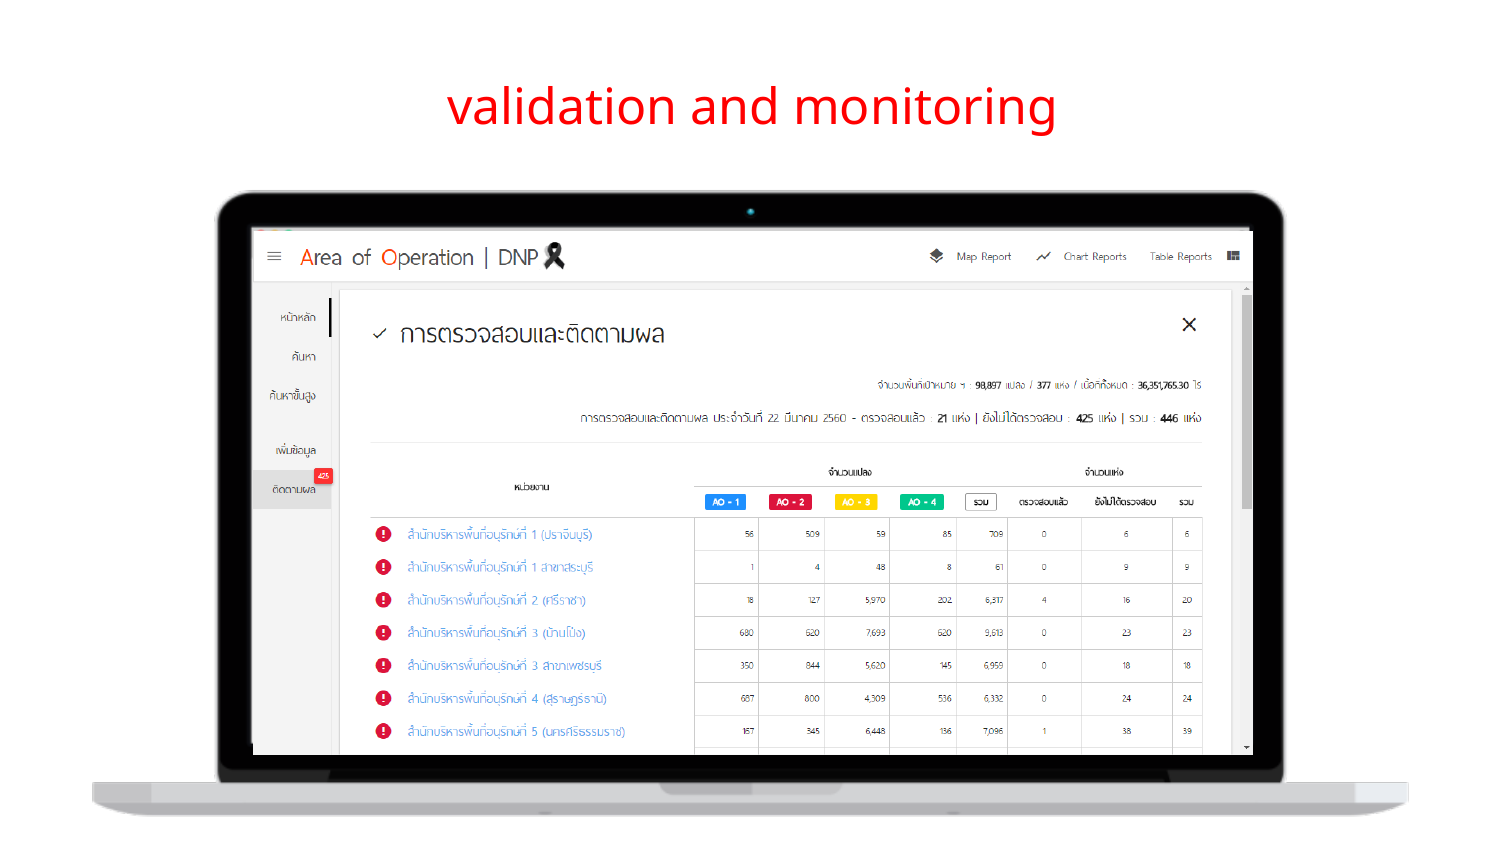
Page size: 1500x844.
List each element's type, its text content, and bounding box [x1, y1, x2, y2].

picture [76, 161, 1424, 824]
text_box validation and monitoring [432, 67, 1074, 143]
